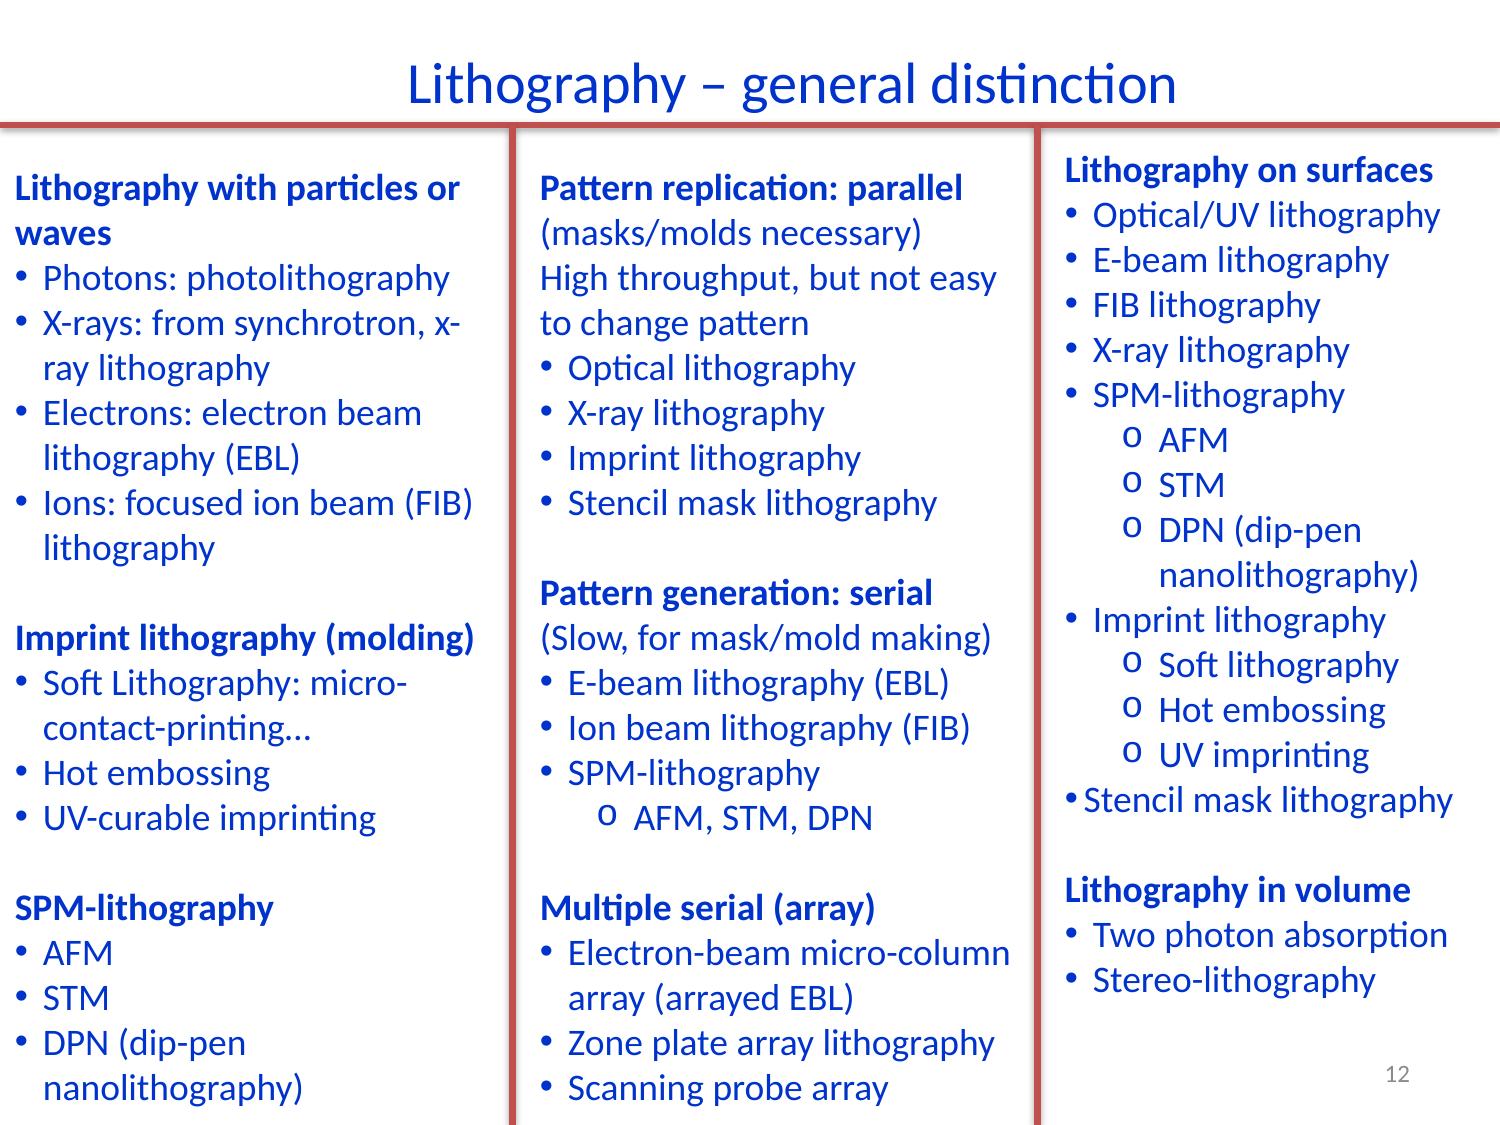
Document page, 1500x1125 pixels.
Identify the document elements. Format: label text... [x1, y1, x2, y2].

text_box Lithography on surfaces Optical/UV lithography E-beam lithography FIB lithography X-ray lithography SPM-lithography AFM STM DPN (dip-pen nanolithography) Imprint lithography Soft lithography Hot embossing UV imprinting Stencil mask lithography Lithography in volume Two photon absorption Stereo-lithography [1049, 634, 1500, 1008]
slide_number 12 [1074, 1042, 1425, 1103]
text_box Pattern replication: parallel (masks/molds necessary) High throughput, but not easy to change pattern Optical lithography X-ray lithography Imprint lithography Stencil mask lithography Pattern generation: serial (Slow, for mask/mold making) E-beam lithography (EBL) Ion beam lithography (FIB) SPM-lithography AFM, STM, DPN Multiple serial (array) Electron-beam micro-column array (arrayed EBL) Zone plate array lithography Scanning probe array [524, 155, 1038, 624]
text_box Lithography – general distinction [392, 37, 1194, 123]
text_box Lithography on surfaces Optical/UV lithography E-beam lithography FIB lithography X-ray lithography SPM-lithography AFM STM DPN (dip-pen nanolithography) Imprint lithography Soft lithography Hot embossing UV imprinting Stencil mask lithography Lithography in volume Two photon absorption Stereo-lithography [1049, 137, 1500, 624]
text_box Pattern replication: parallel (masks/molds necessary) High throughput, but not easy to change pattern Optical lithography X-ray lithography Imprint lithography Stencil mask lithography Pattern generation: serial (Slow, for mask/mold making) E-beam lithography (EBL) Ion beam lithography (FIB) SPM-lithography AFM, STM, DPN Multiple serial (array) Electron-beam micro-column array (arrayed EBL) Zone plate array lithography Scanning probe array [524, 634, 1038, 1116]
text_box Lithography with particles or waves Photons: photolithography X-rays: from synchrotron, x-ray lithography Electrons: electron beam lithography (EBL) Ions: focused ion beam (FIB) lithography Imprint lithography (molding) Soft Lithography: micro-contact-printing… Hot embossing UV-curable imprinting SPM-lithography AFM STM DPN (dip-pen nanolithography) [0, 155, 513, 1116]
